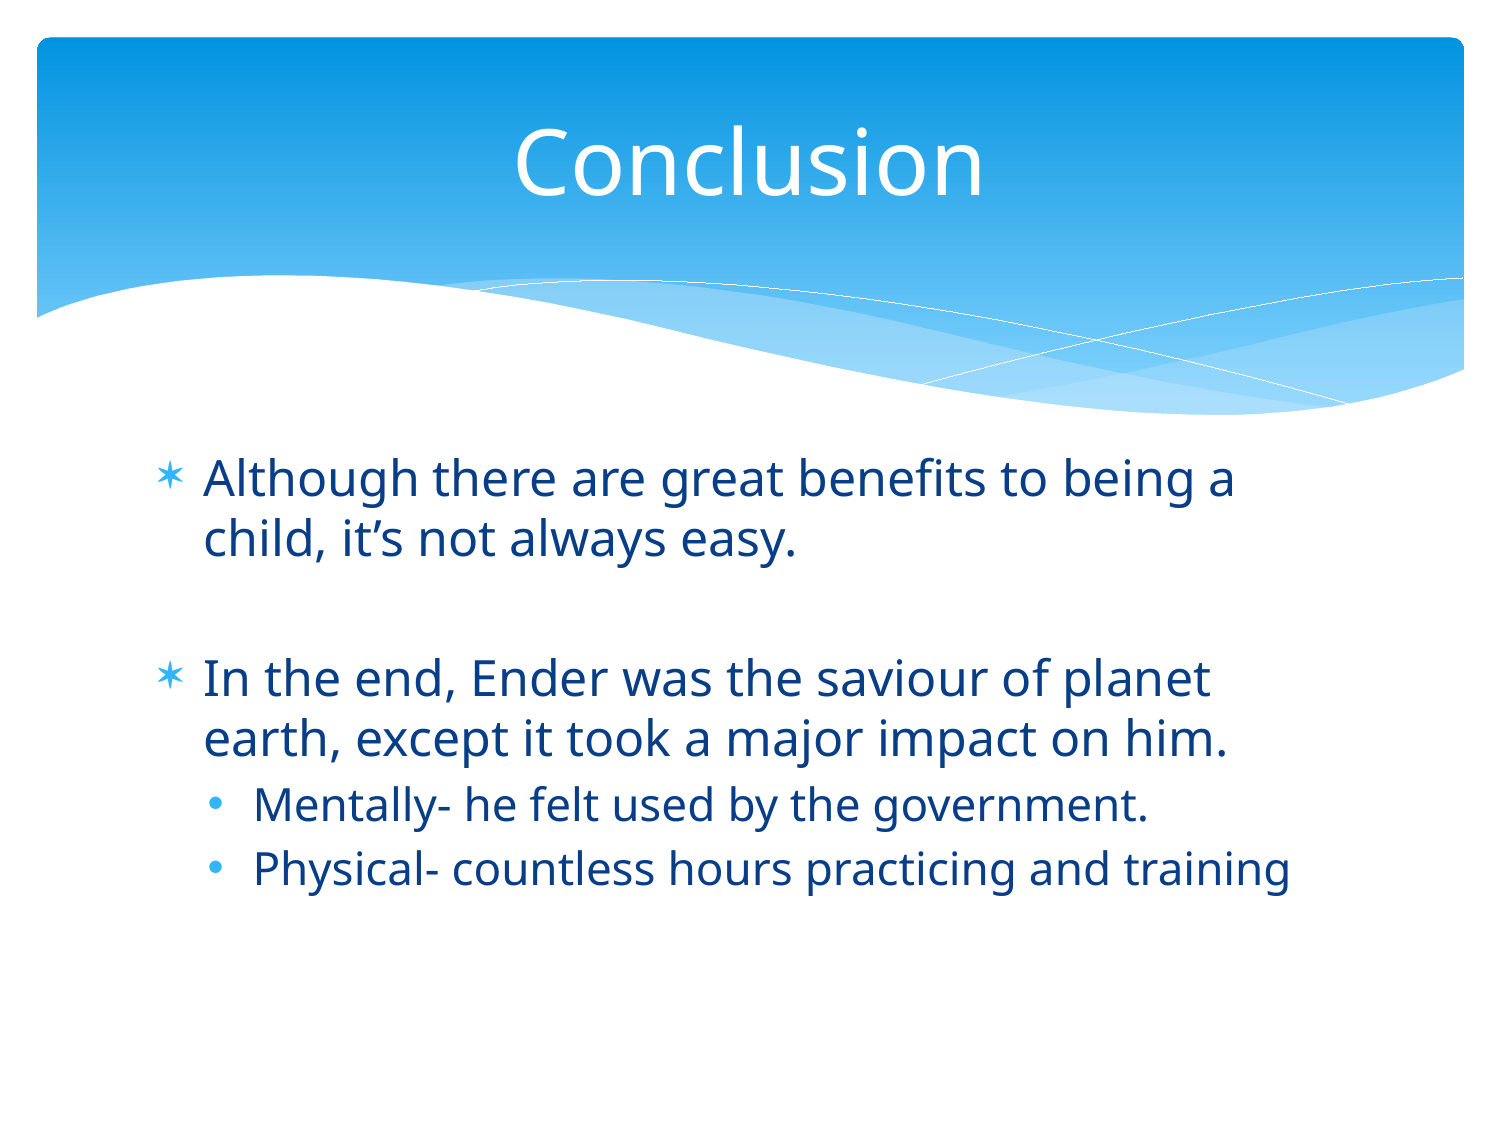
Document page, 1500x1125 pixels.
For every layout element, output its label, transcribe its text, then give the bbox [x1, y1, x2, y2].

title Conclusion [75, 55, 1425, 261]
list Although there are great benefits to being a child, it’s not always easy. In the end, Ender was the saviour of planet earth, except it took a major impact on him. Mentally- he felt used by the government. Physical- countless hours practicing and training [143, 438, 1359, 1005]
